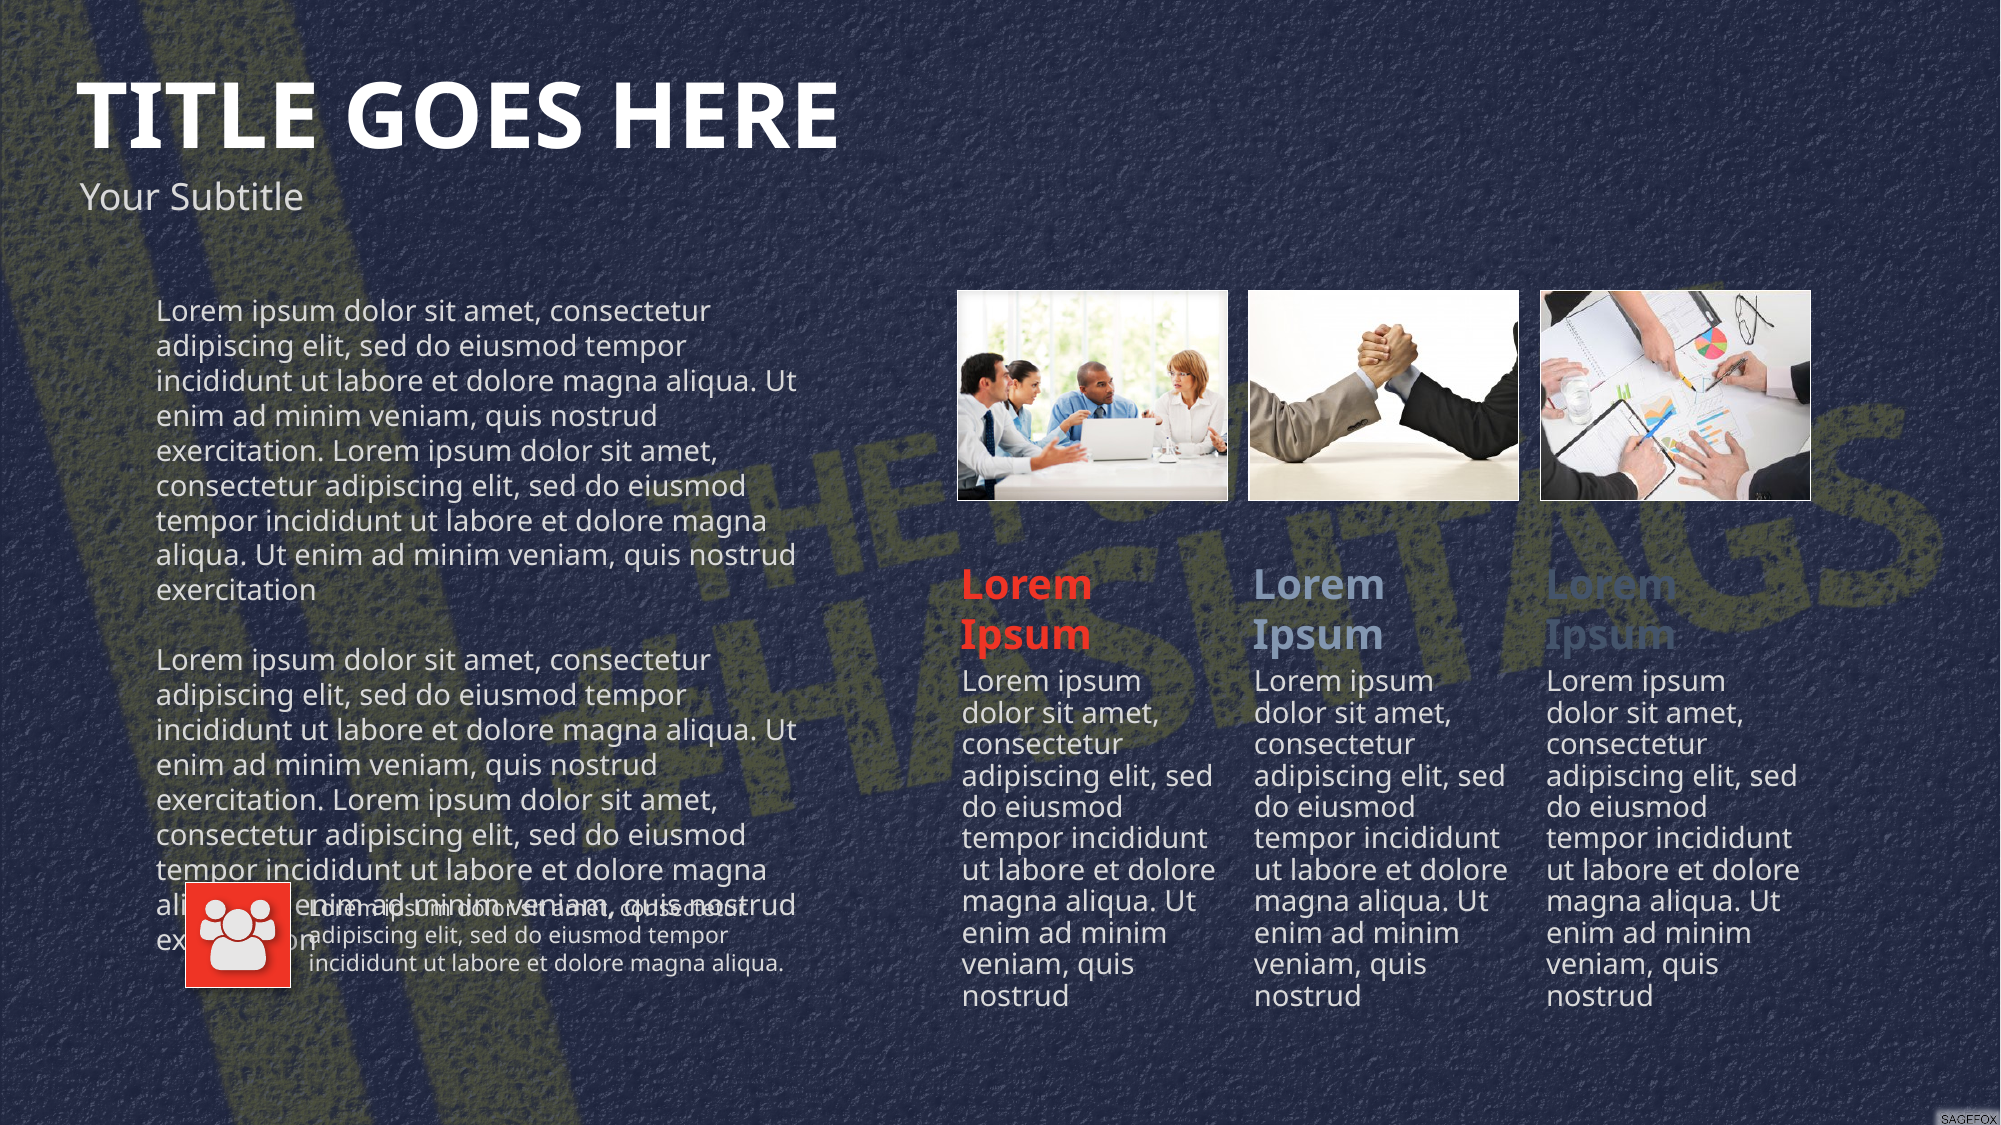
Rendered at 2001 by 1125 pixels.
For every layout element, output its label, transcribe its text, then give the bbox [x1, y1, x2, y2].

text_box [1530, 550, 1807, 1000]
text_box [60, 49, 1020, 227]
picture [1938, 1114, 1999, 1125]
text_box Lorem ipsum dolor sit amet, consectetur adipiscing elit, sed do eiusmod tempor incididunt ut labore et dolore magna aliqua. [308, 893, 788, 976]
text_box [1540, 290, 1812, 502]
text_box [956, 290, 1228, 502]
text_box Lorem ipsum dolor sit amet, consectetur adipiscing elit, sed do eiusmod tempor incididunt ut labore et dolore magna aliqua. Ut enim ad minim veniam, quis nostrud exercitation. Lorem ipsum dolor sit amet, consectetur adipiscing elit, sed do eiusmod tempor incididunt ut labore et dolore magna aliqua. Ut enim ad minim veniam, quis nostrud exercitation Lorem ipsum dolor sit amet, consectetur adipiscing elit, sed do eiusmod tempor incididunt ut labore et dolore magna aliqua. Ut enim ad minim veniam, quis nostrud exercitation. Lorem ipsum dolor sit amet, consectetur adipiscing elit, sed do eiusmod tempor incididunt ut labore et dolore magna aliqua. Ut enim ad minim veniam, quis nostrud exercitation [141, 284, 816, 1044]
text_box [185, 882, 291, 988]
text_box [945, 550, 1223, 1000]
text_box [1237, 550, 1515, 1000]
text_box [1248, 290, 1520, 502]
